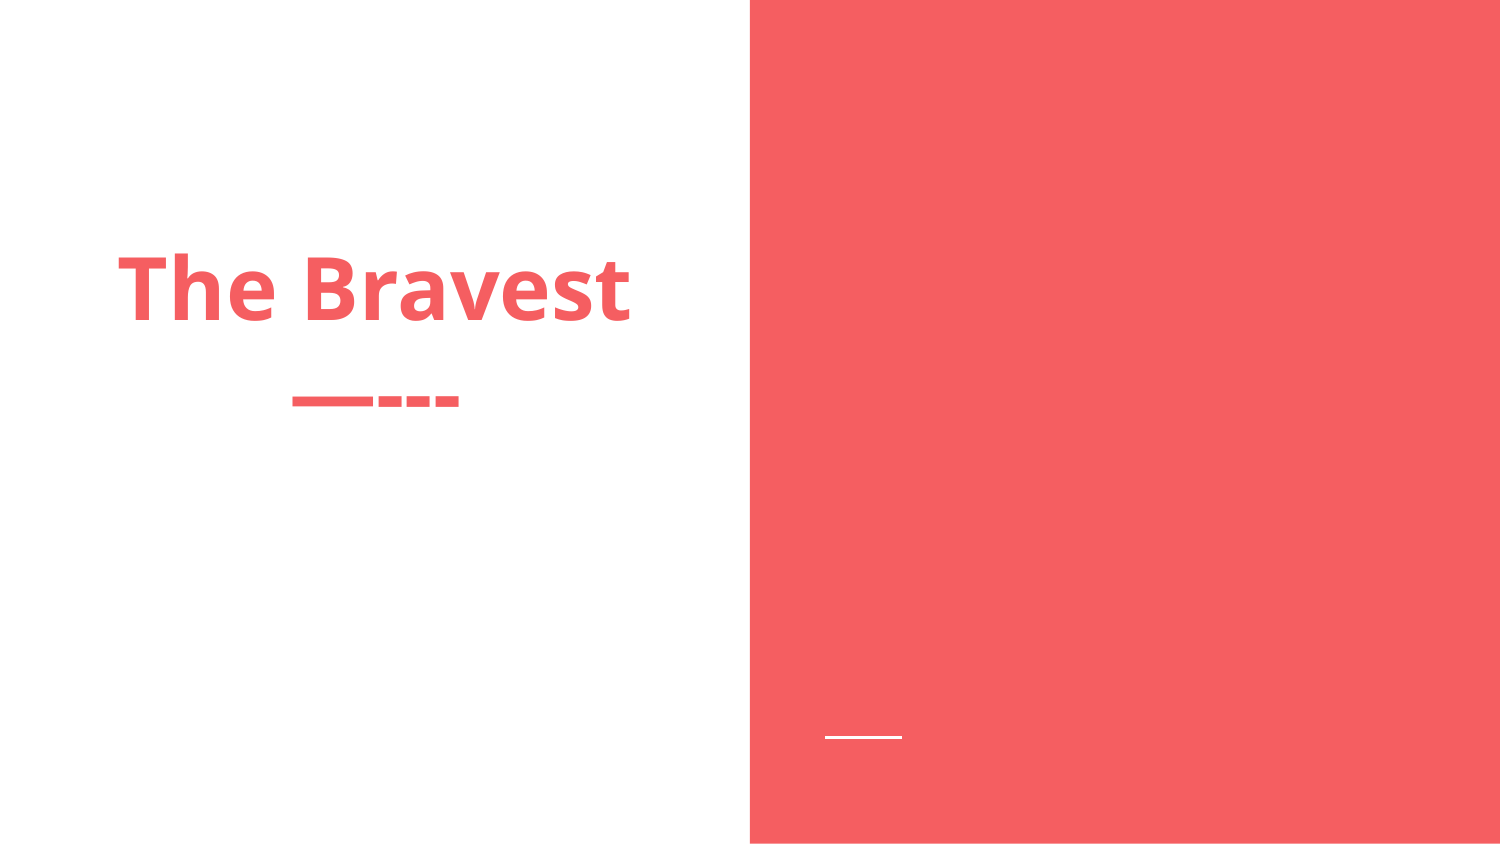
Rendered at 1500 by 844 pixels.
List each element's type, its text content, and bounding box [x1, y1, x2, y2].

title The Bravest—--- [43, 181, 708, 458]
